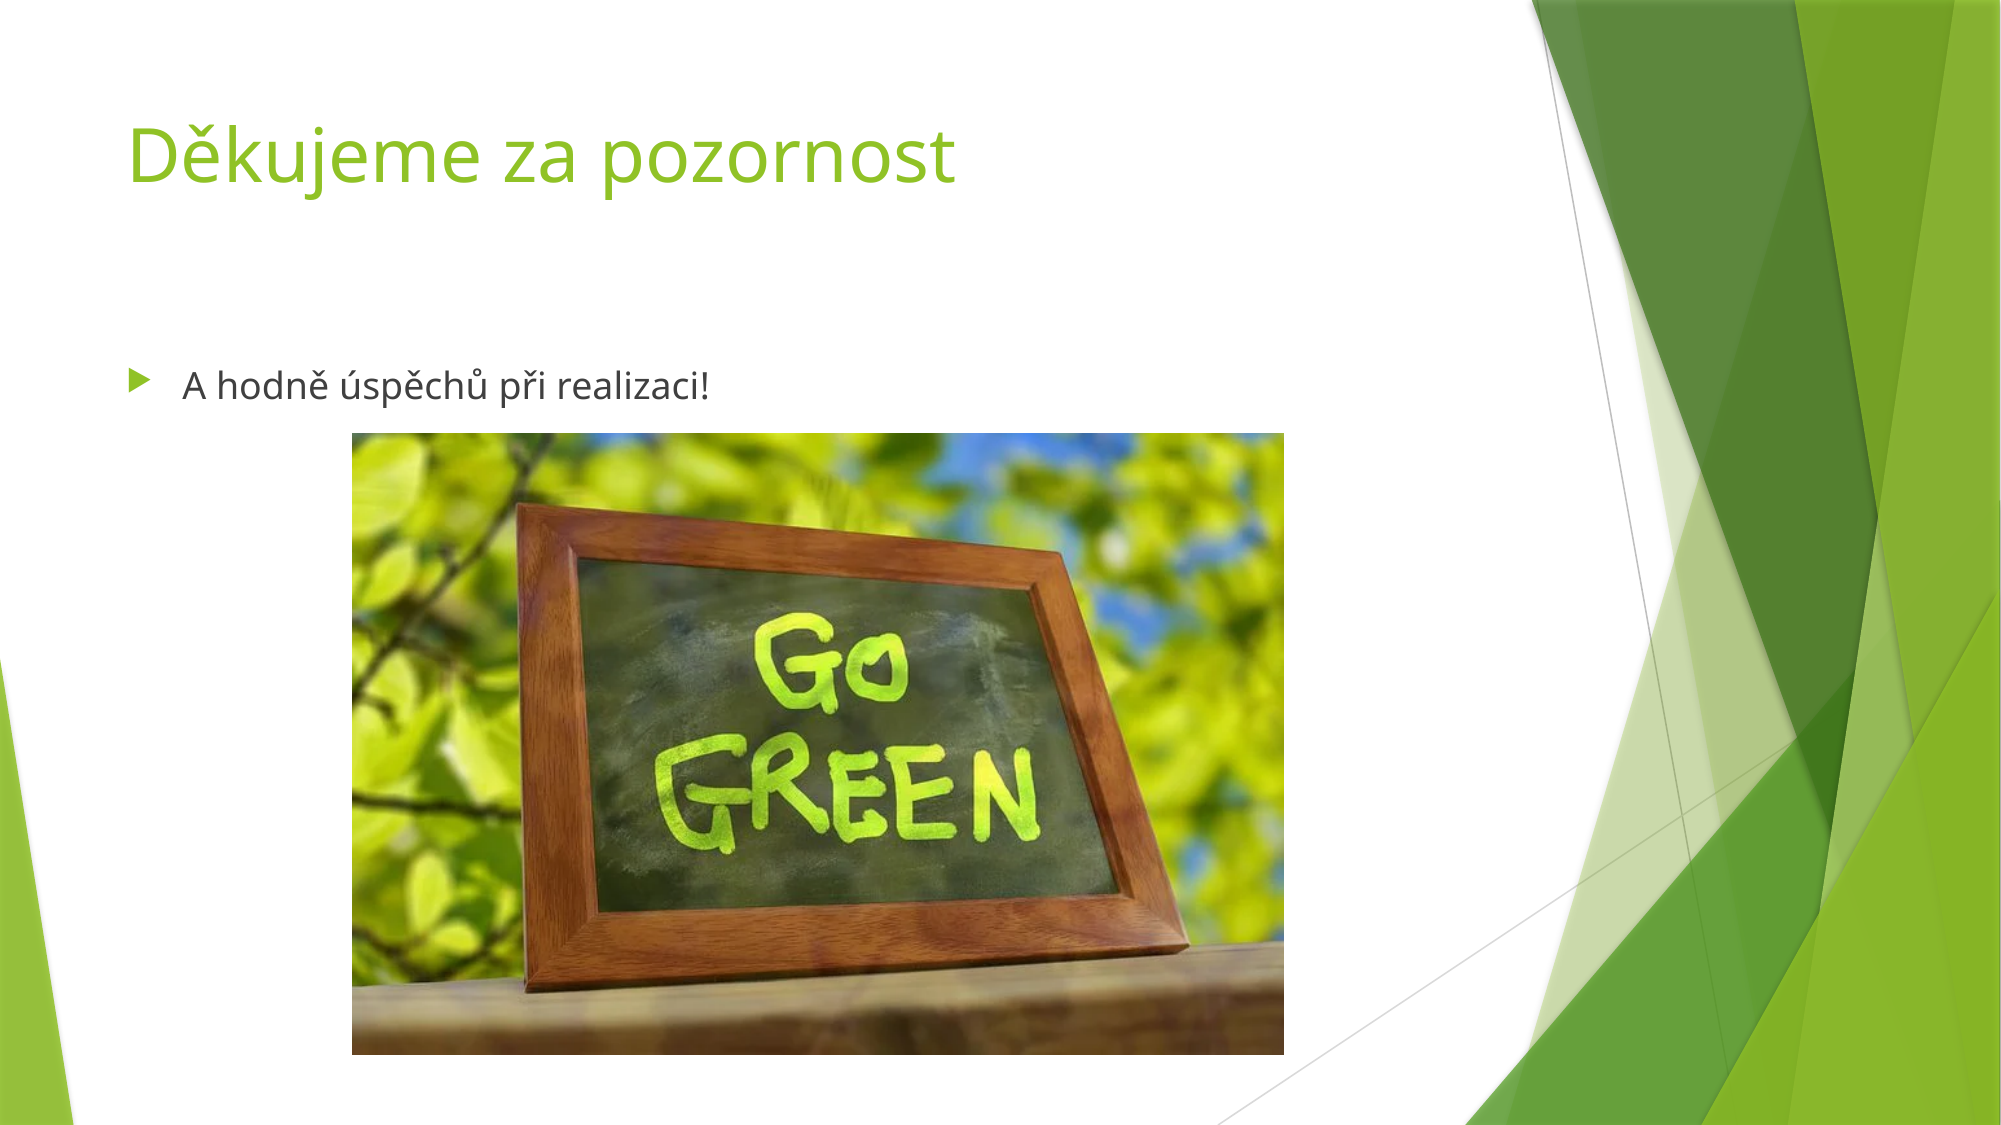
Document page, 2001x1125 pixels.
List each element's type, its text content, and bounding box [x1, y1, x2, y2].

picture [352, 433, 1284, 1055]
title Děkujeme za pozornost [111, 99, 1522, 317]
list A hodně úspěchů při realizaci! [111, 354, 1522, 992]
